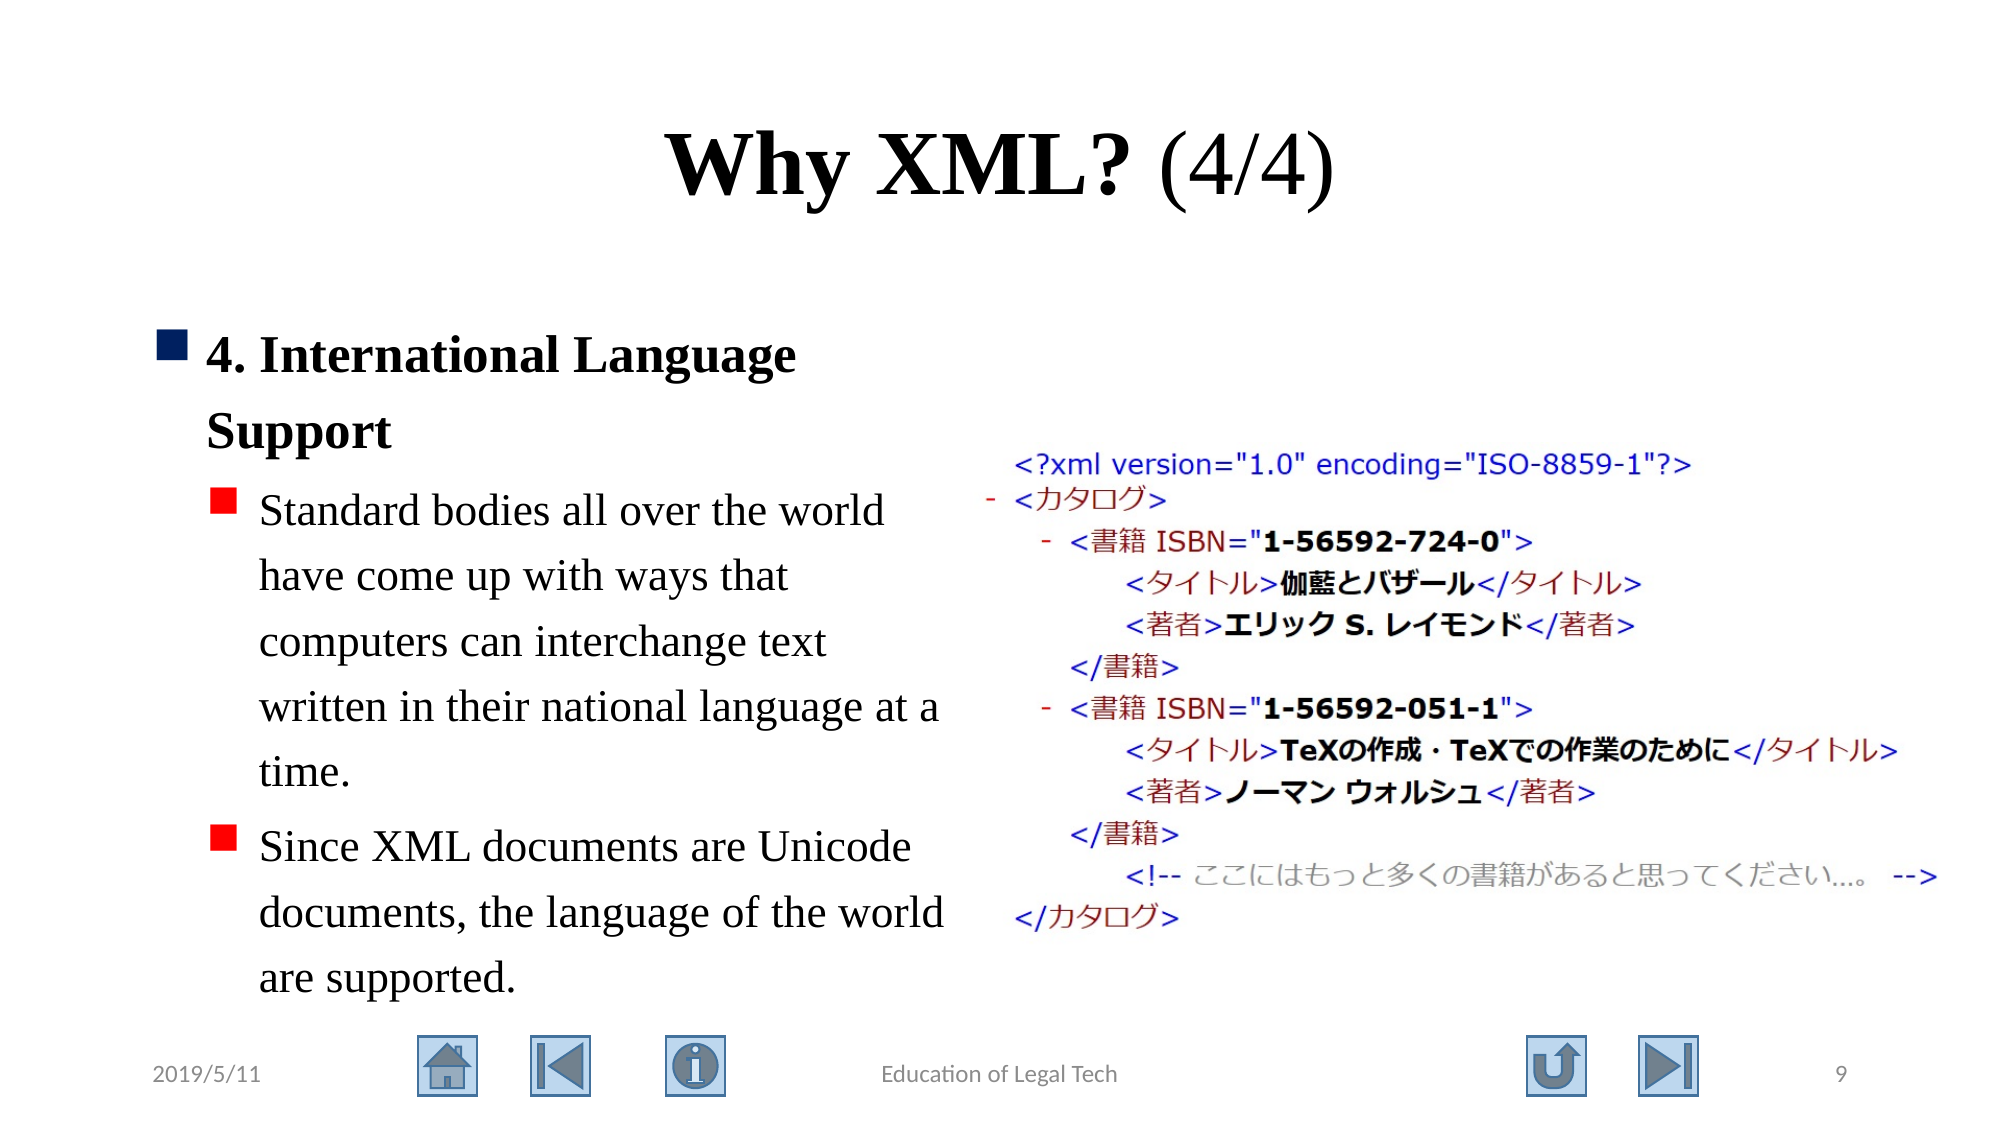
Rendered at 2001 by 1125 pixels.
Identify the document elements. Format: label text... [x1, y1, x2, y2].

picture [970, 442, 1949, 959]
list 4. International Language Support Standard bodies all over the world have come up with ways that computers can interchange text written in their national language at a time. Since XML documents are Unicode documents, the language of the world are supported. [137, 299, 964, 1014]
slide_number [137, 1042, 588, 1103]
title Why XML? (4/4) [137, 55, 1863, 274]
footer Education of Legal Tech [662, 1042, 1338, 1103]
slide_number 9 [1412, 1042, 1863, 1103]
